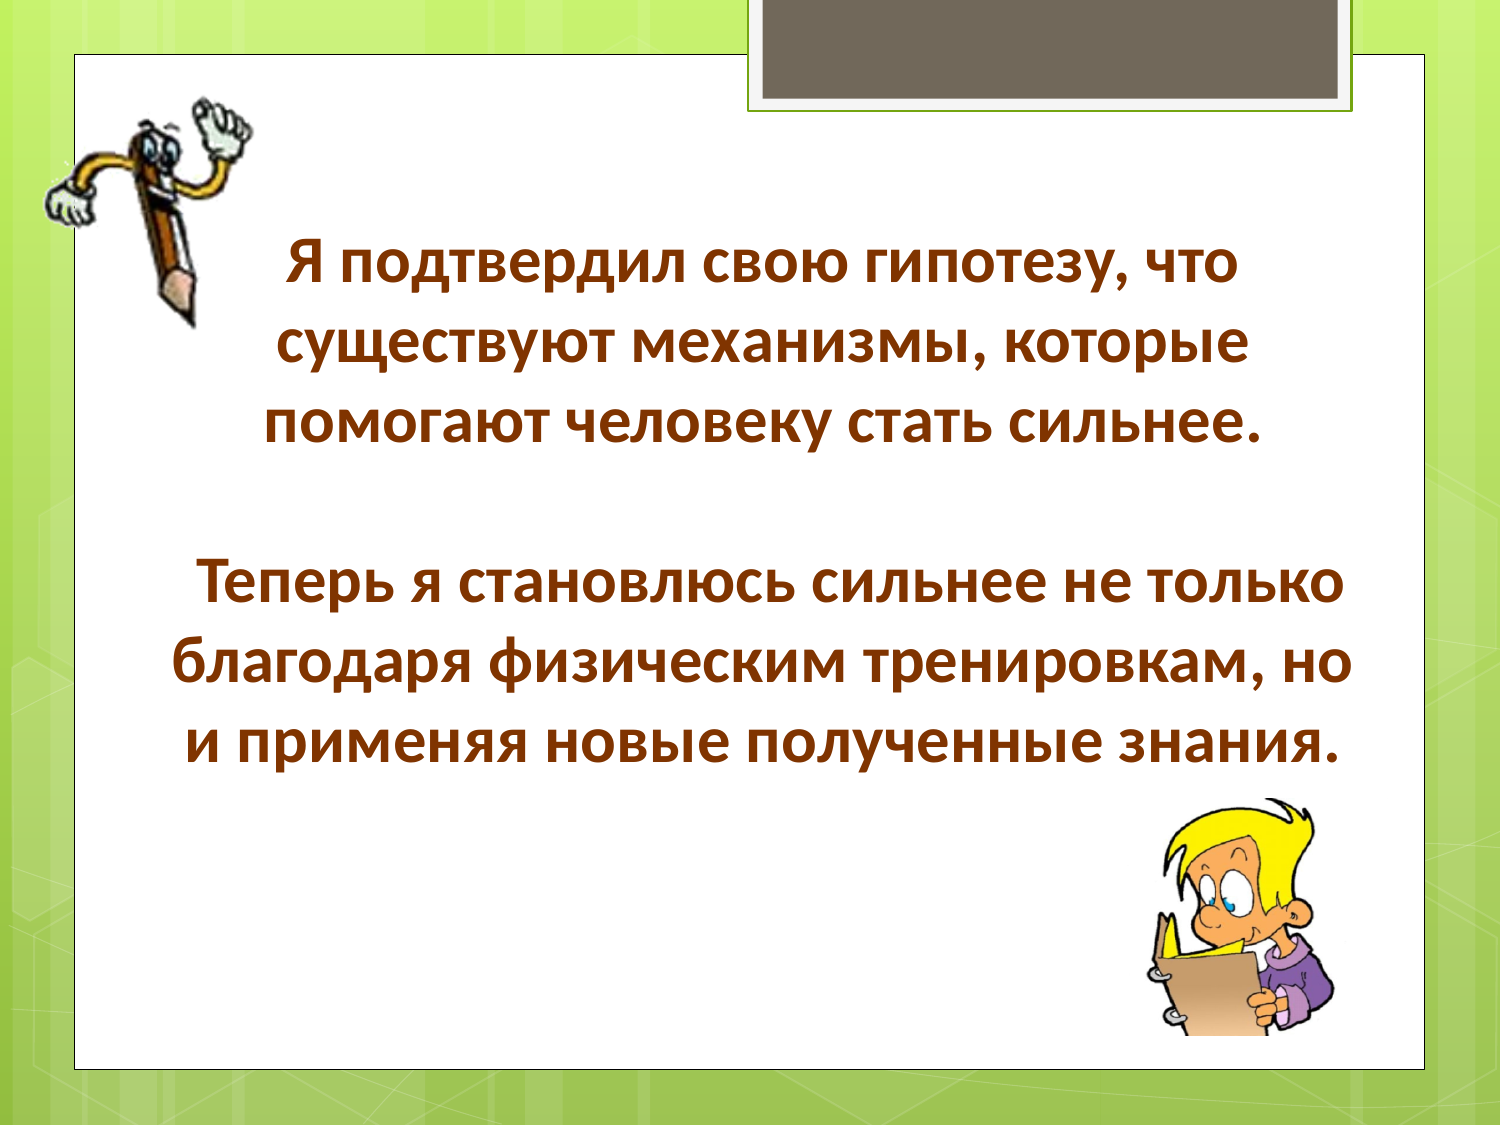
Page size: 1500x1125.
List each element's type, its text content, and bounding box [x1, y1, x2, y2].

title Я подтвердил свою гипотезу, что существуют механизмы, которые помогают человеку стать сильнее. Теперь я становлюсь сильнее не только благодаря физическим тренировкам, но и применяя новые полученные знания. [149, 208, 1378, 784]
picture [1104, 798, 1389, 1036]
picture [0, 59, 321, 380]
